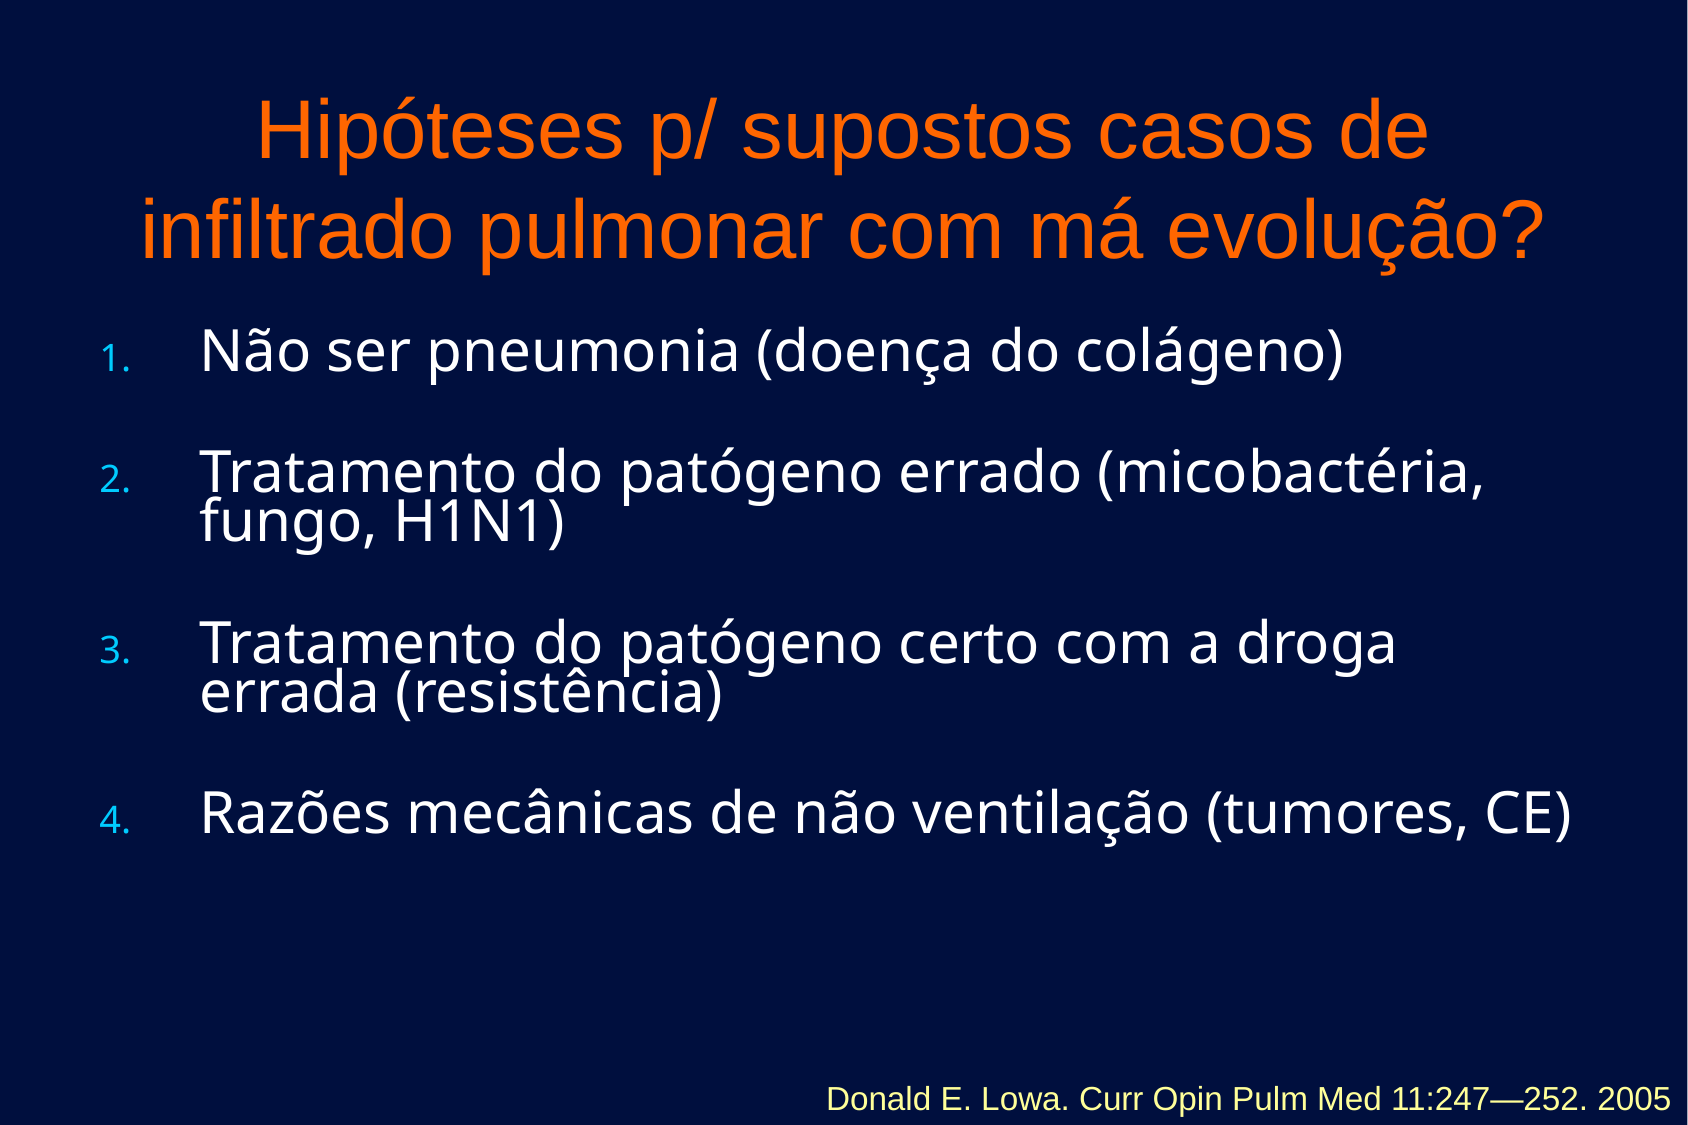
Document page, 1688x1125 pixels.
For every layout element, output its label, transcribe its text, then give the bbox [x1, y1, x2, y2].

list Não ser pneumonia (doença do colágeno) Tratamento do patógeno errado (micobactéria, fungo, H1N1) Tratamento do patógeno certo com a droga errada (resistência) Razões mecânicas de não ventilação (tumores, CE) [84, 324, 1604, 1001]
title Hipóteses p/ supostos casos de infiltrado pulmonar com má evolução? [84, 62, 1604, 288]
footer Donald E. Lowa. Curr Opin Pulm Med 11:247—252. 2005 [0, 1046, 1688, 1125]
